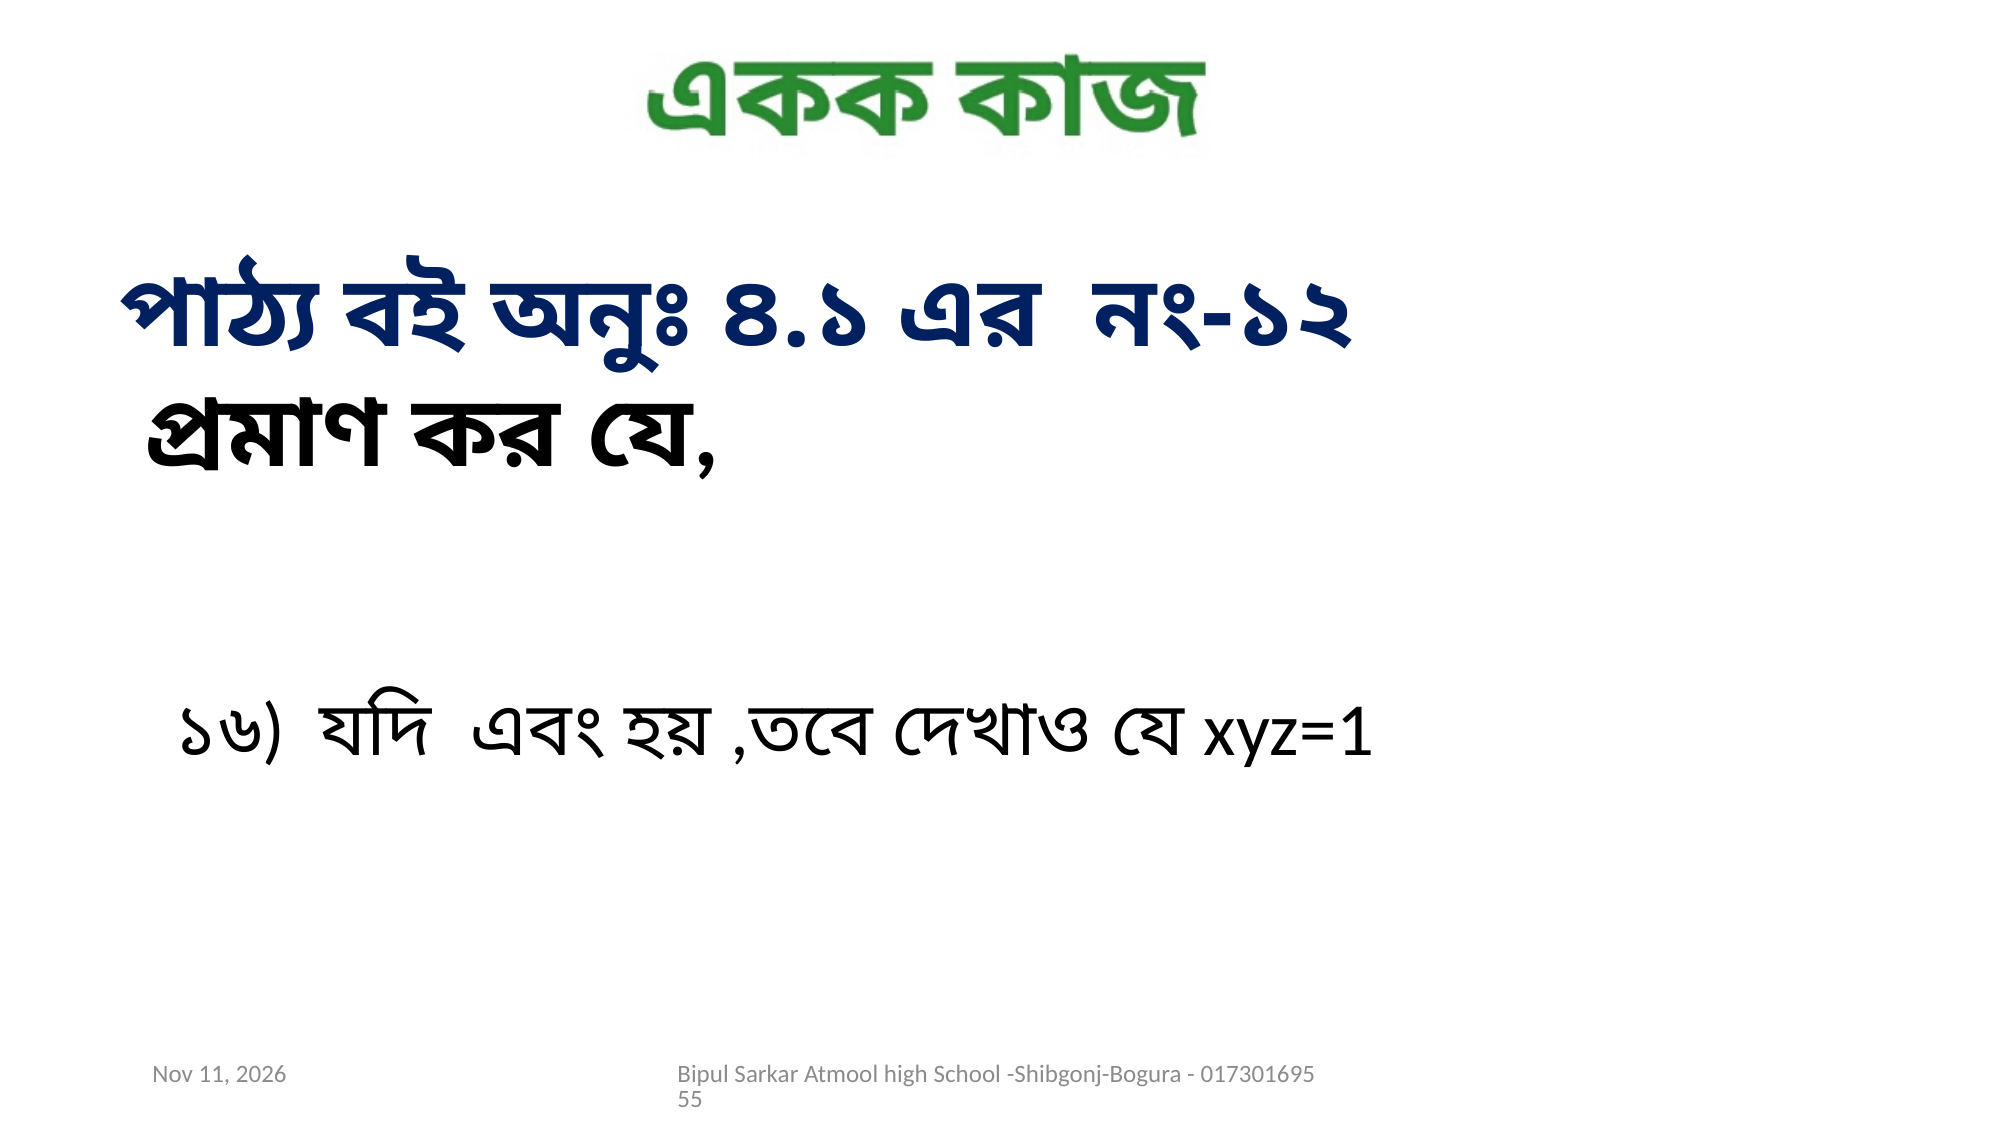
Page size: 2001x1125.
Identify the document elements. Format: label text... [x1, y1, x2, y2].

picture [610, 21, 1220, 161]
footer Bipul Sarkar Atmool high School -Shibgonj-Bogura - 01730169555 [662, 1042, 1338, 1103]
slide_number 27-Oct-20 [137, 1042, 588, 1103]
